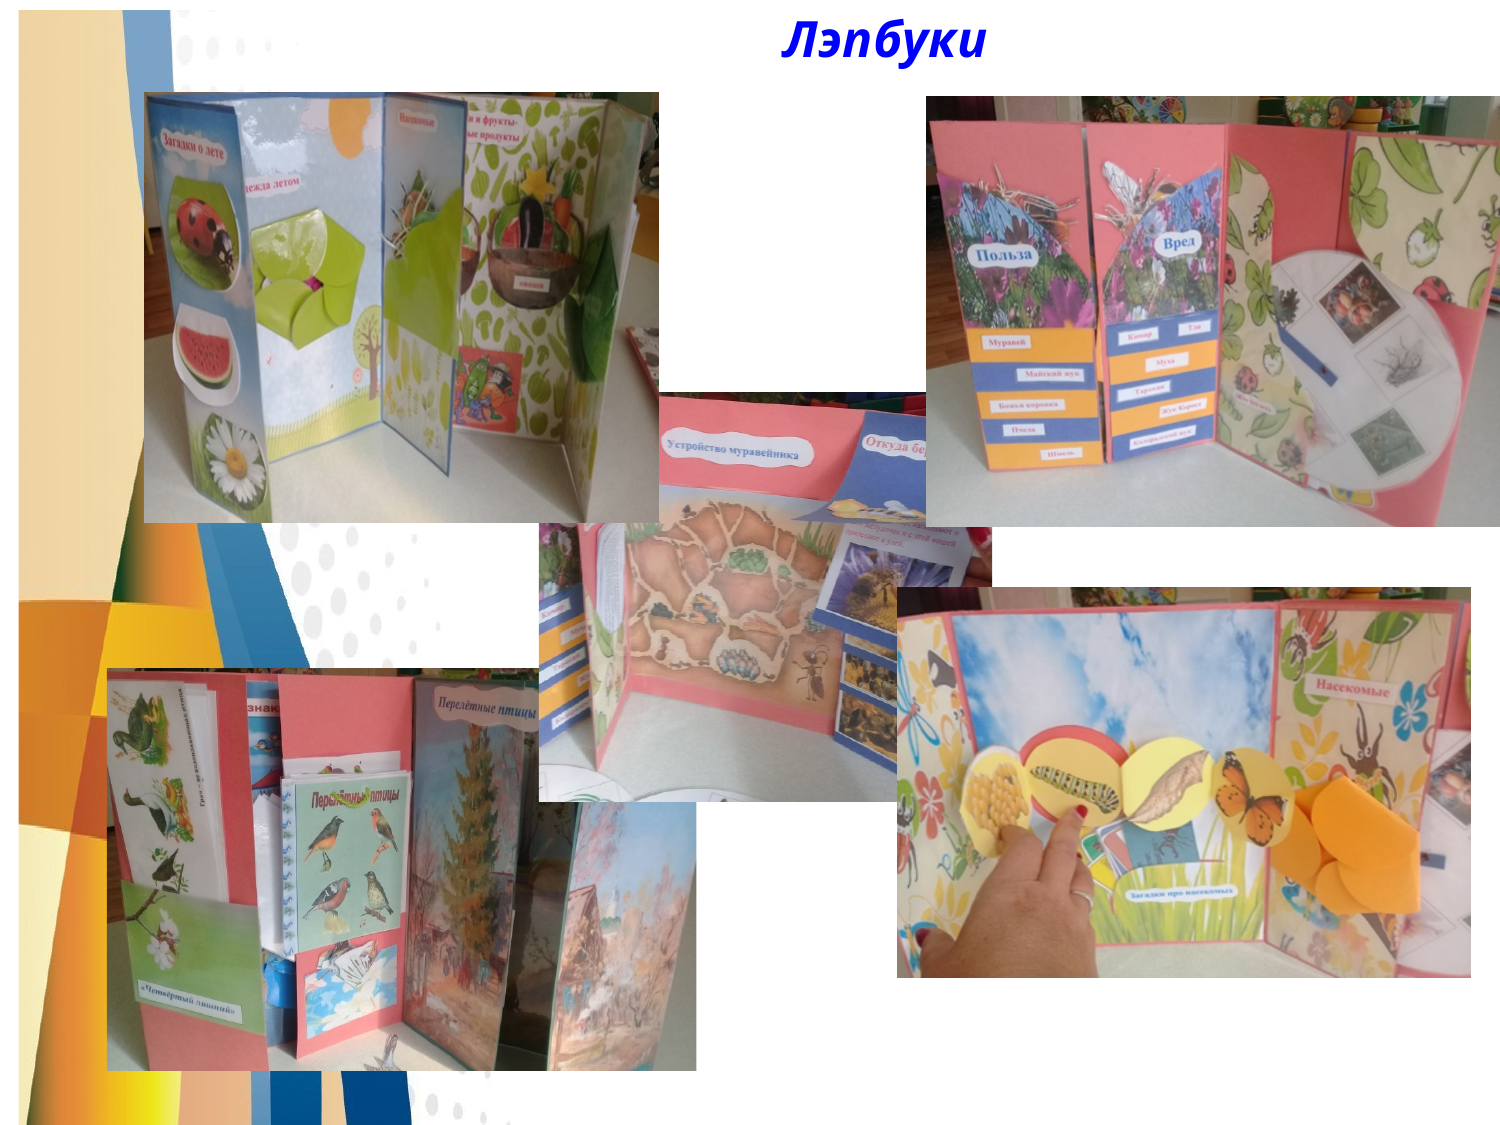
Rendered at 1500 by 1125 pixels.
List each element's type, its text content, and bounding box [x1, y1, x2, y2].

text_box Лэпбуки [301, 0, 1471, 75]
picture [18, 10, 1500, 1125]
